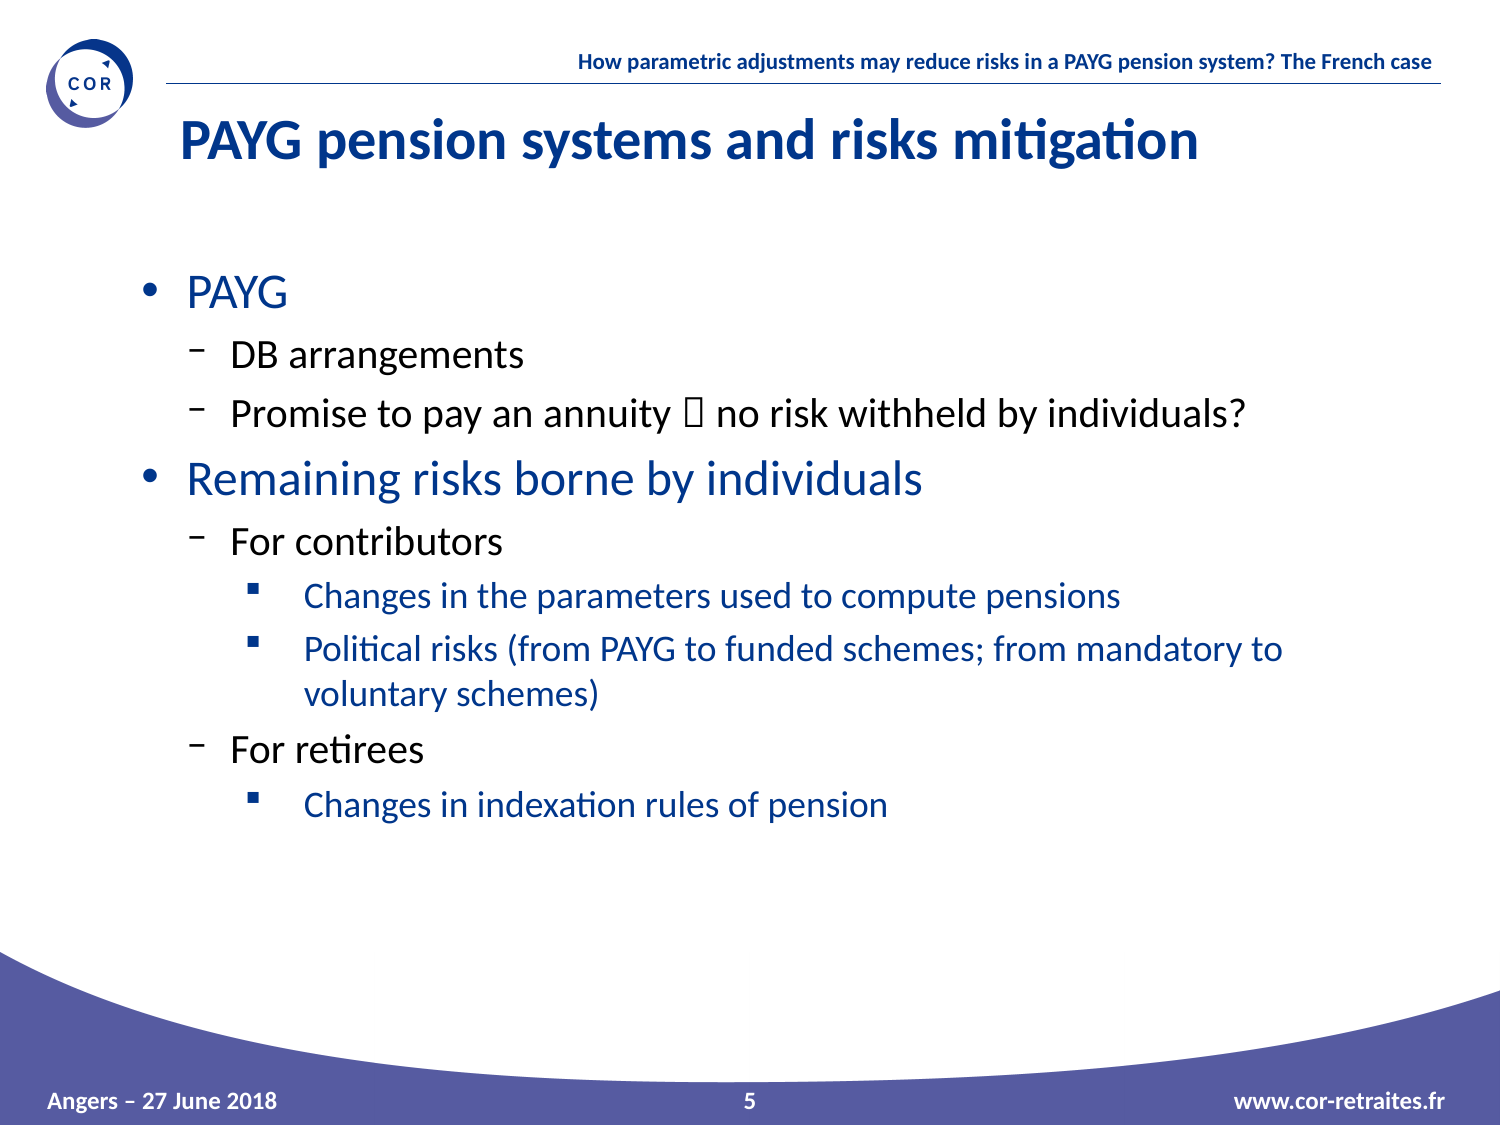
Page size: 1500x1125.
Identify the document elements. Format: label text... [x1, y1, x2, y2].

picture [0, 952, 1500, 1125]
picture [46, 39, 133, 128]
slide_number 5 [575, 1077, 925, 1105]
list PAYG DB arrangements Promise to pay an annuity  no risk withheld by individuals? Remaining risks borne by individuals For contributors Changes in the parameters used to compute pensions Political risks (from PAYG to funded schemes; from mandatory to voluntary schemes) For retirees Changes in indexation rules of pension [112, 251, 1448, 885]
list PAYG pension systems and risks mitigation [165, 94, 1461, 211]
